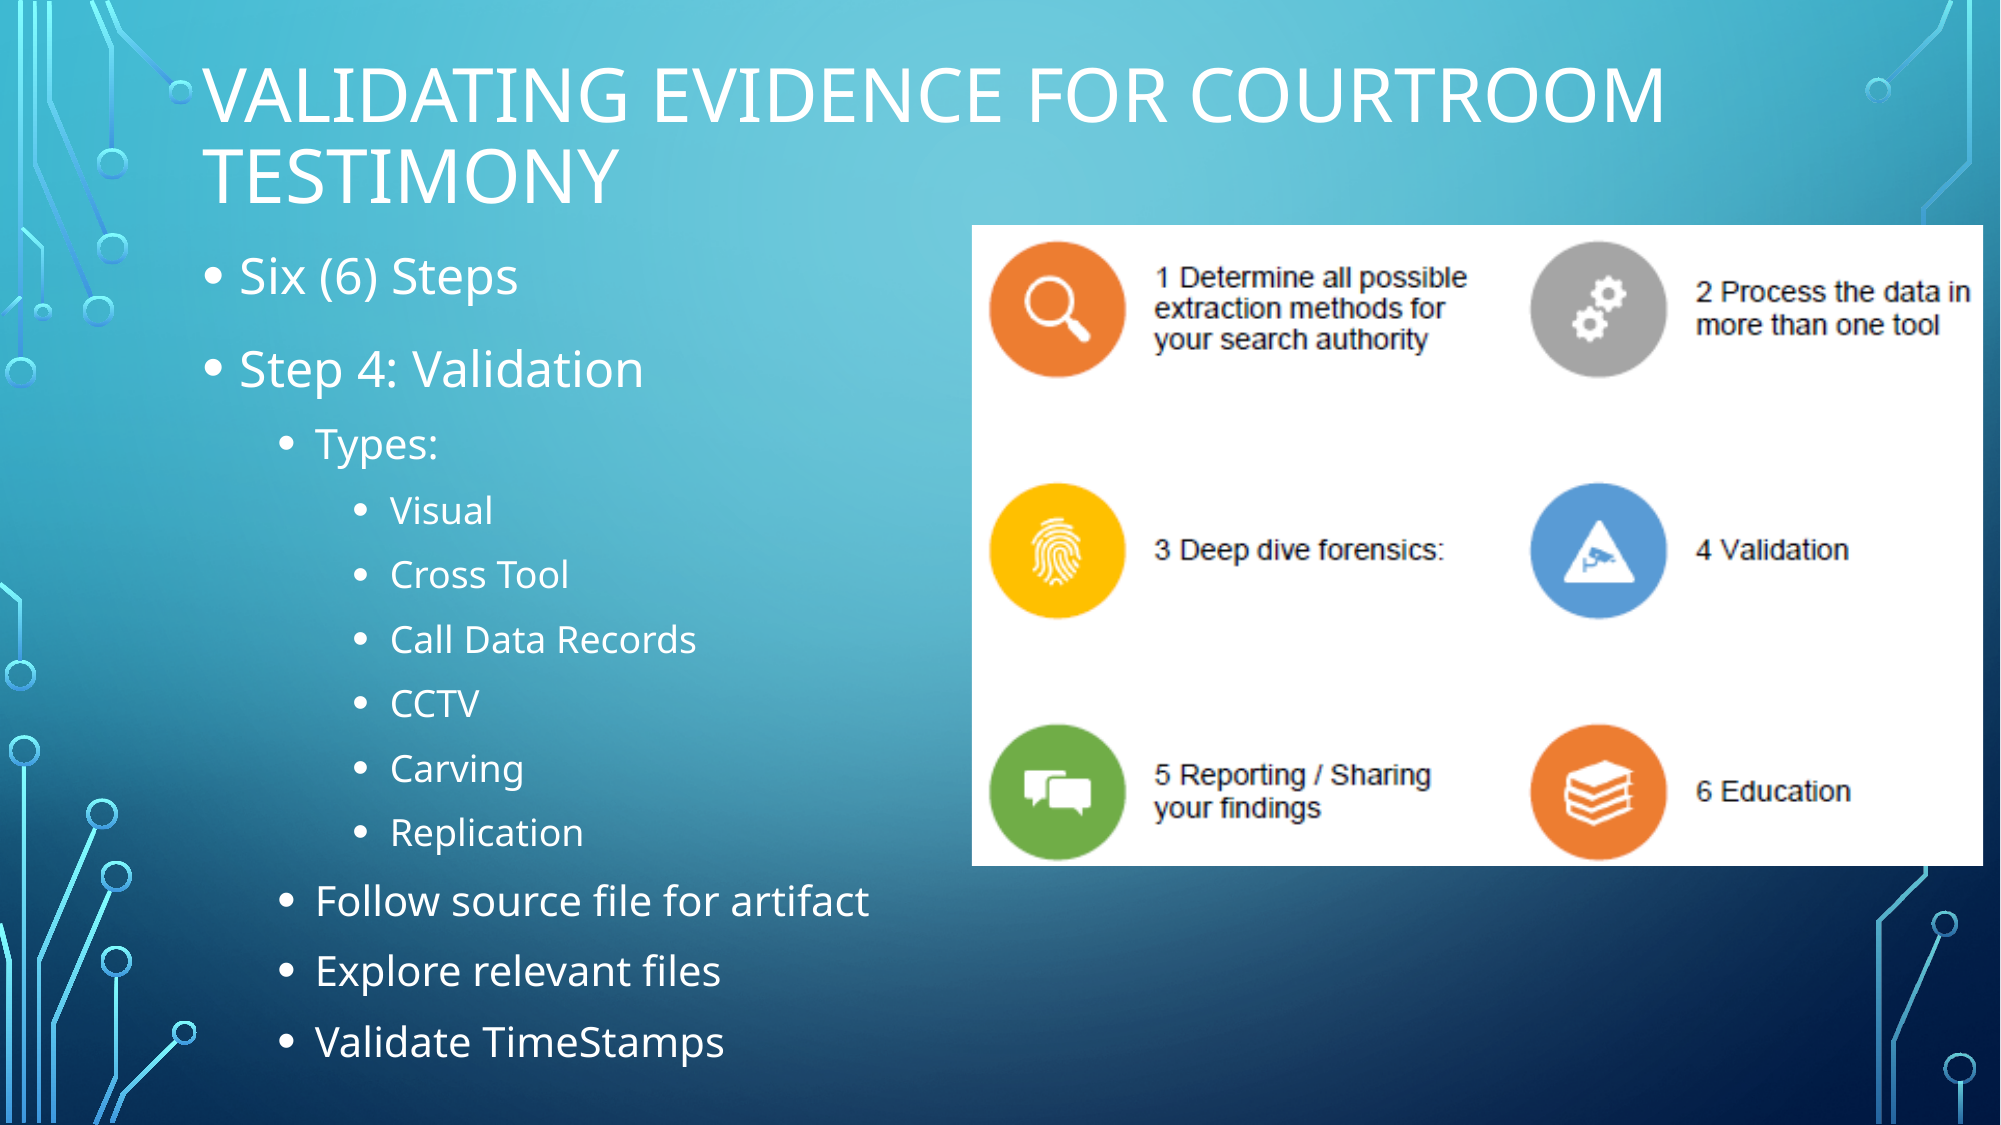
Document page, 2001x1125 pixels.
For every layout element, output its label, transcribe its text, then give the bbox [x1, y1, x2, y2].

picture [971, 224, 1984, 866]
list Six (6) Steps Step 4: Validation Types: Visual Cross Tool Call Data Records CCTV Carving Replication Follow source file for artifact Explore relevant files Validate TimeStamps [187, 224, 1929, 1081]
title Validating Evidence for Courtroom Testimony [187, 17, 1909, 224]
